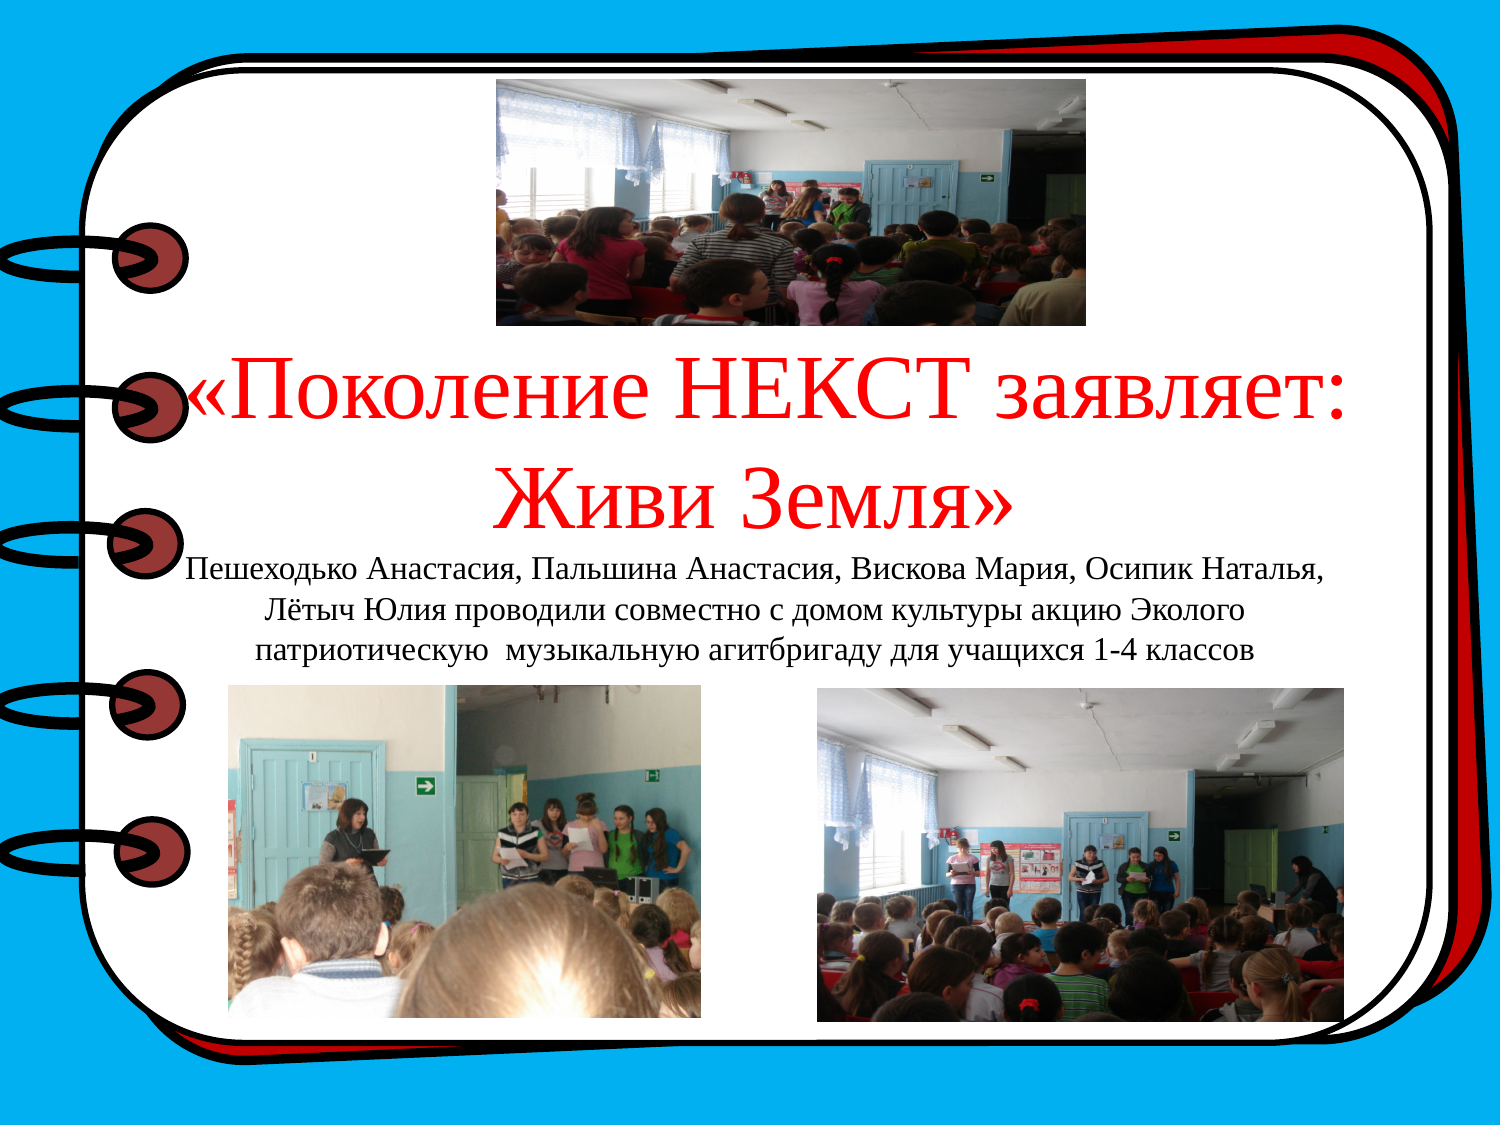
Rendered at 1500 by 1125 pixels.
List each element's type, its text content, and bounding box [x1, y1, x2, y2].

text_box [0, 374, 186, 441]
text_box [0, 510, 181, 577]
picture [496, 79, 1087, 327]
picture [103, 26, 1490, 1043]
text_box «Поколение НЕКСТ заявляет: Живи Земля» Пешеходько Анастасия, Пальшина Анастасия, Вискова Мария, Осипик Наталья, Лётыч Юлия проводили совместно с домом культуры акцию Эколого патриотическую музыкальную агитбригаду для учащихся 1-4 классов [79, 68, 1432, 1046]
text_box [0, 671, 184, 738]
picture [817, 688, 1344, 1022]
text_box [157, 1021, 596, 1061]
picture [151, 1017, 661, 1064]
text_box [711, 29, 1487, 1003]
picture [228, 685, 701, 1019]
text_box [1, 818, 188, 885]
text_box [163, 57, 1454, 1040]
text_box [0, 225, 186, 291]
